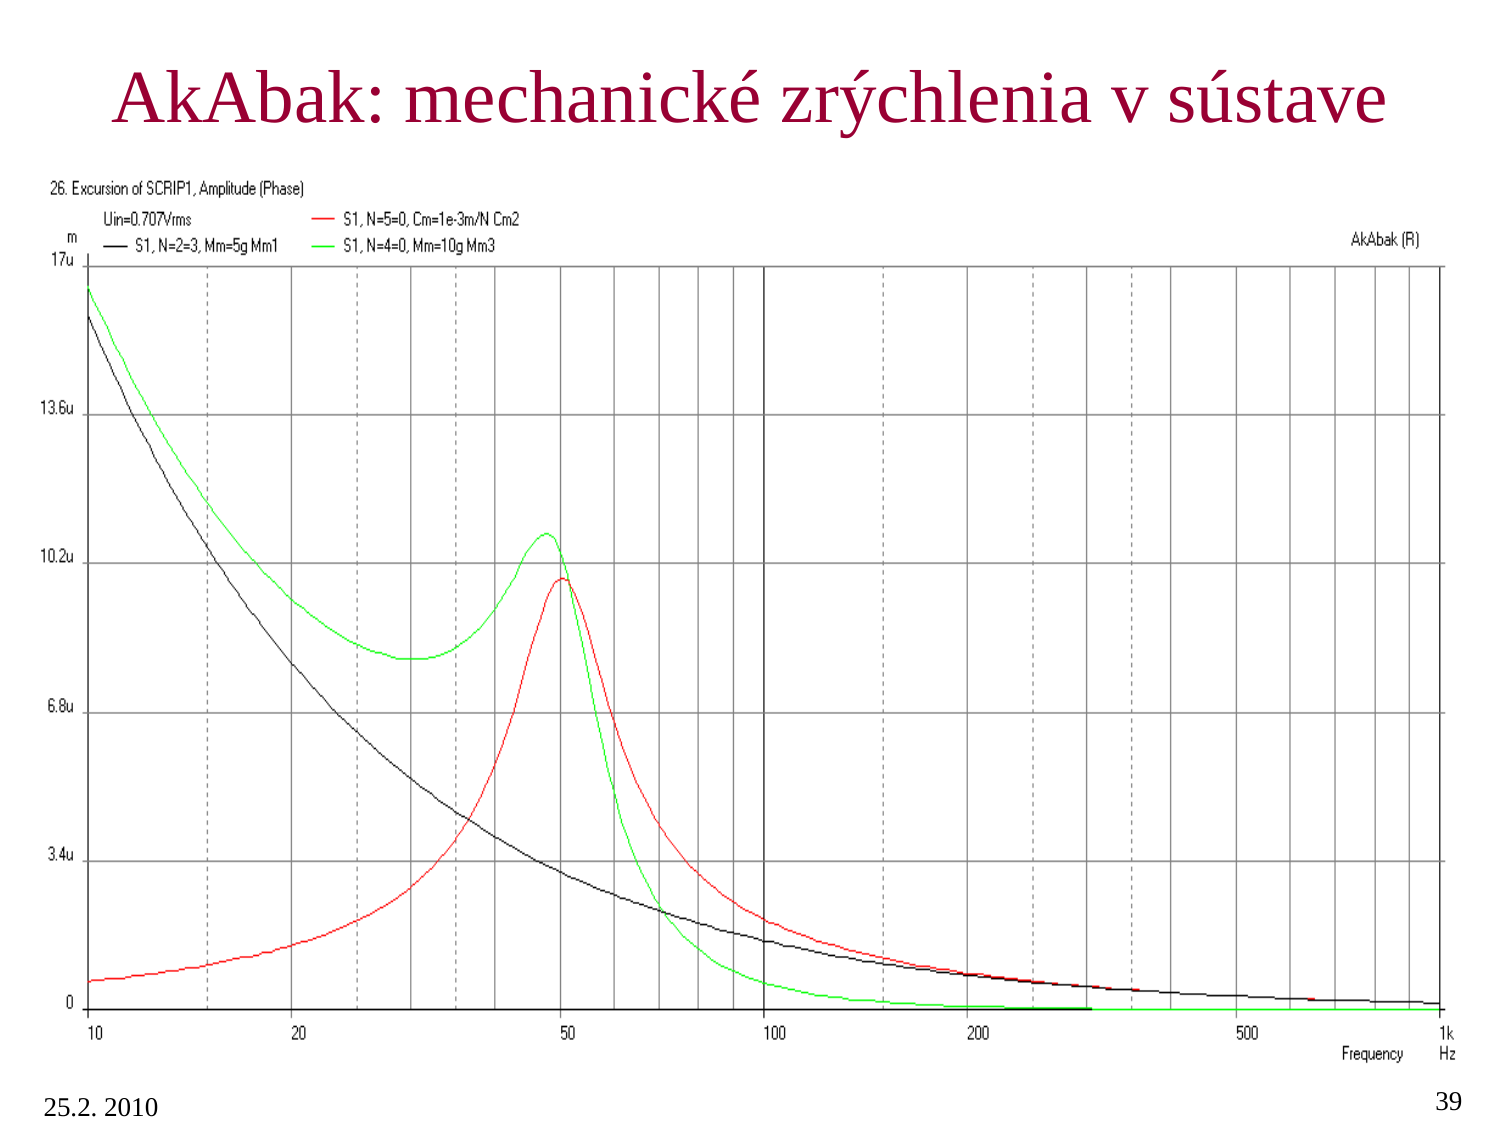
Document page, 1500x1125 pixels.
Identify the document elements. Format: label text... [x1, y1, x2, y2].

title AkAbak: mechanické zrýchlenia v sústave [23, 24, 1477, 161]
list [23, 178, 1477, 1077]
slide_number 25.2. 2010 [29, 1083, 425, 1125]
slide_number 39 [1074, 1081, 1477, 1125]
